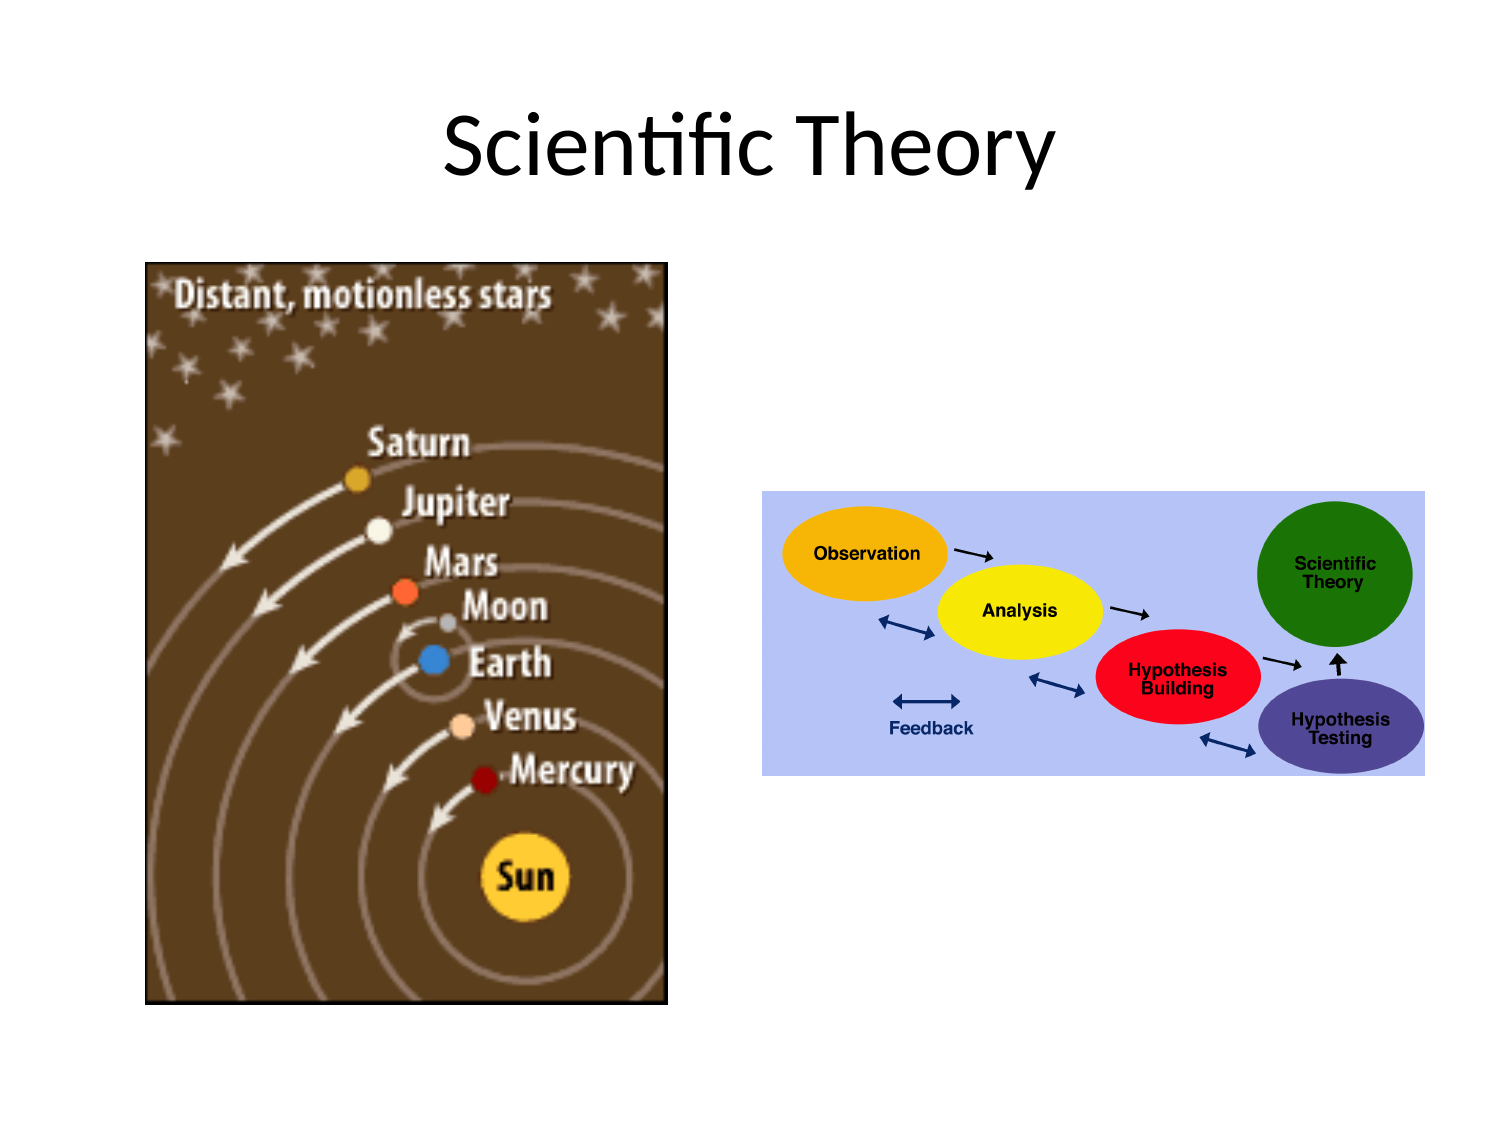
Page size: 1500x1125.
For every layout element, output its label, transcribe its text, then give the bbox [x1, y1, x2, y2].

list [74, 262, 738, 1006]
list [762, 262, 1426, 1006]
title Scientific Theory [75, 45, 1425, 233]
